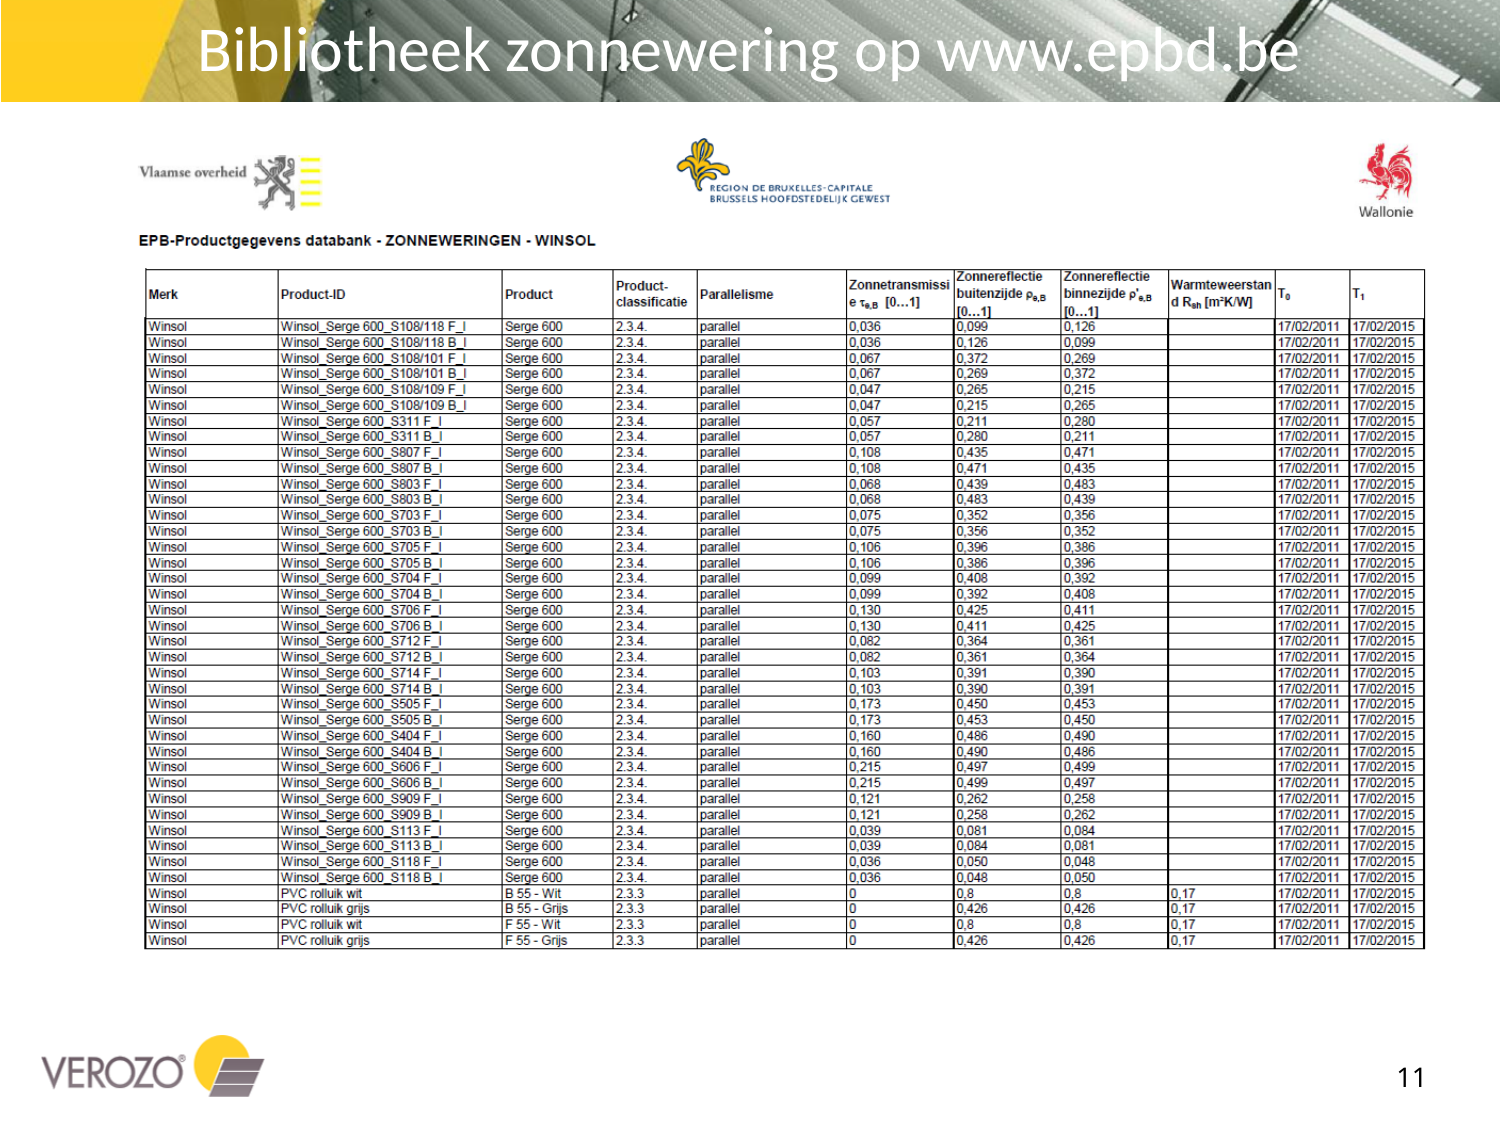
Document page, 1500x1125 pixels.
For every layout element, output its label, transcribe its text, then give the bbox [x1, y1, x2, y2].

picture [40, 1034, 266, 1100]
picture [0, 0, 1500, 103]
text_box 11 [1396, 1060, 1439, 1105]
picture [123, 136, 1440, 962]
